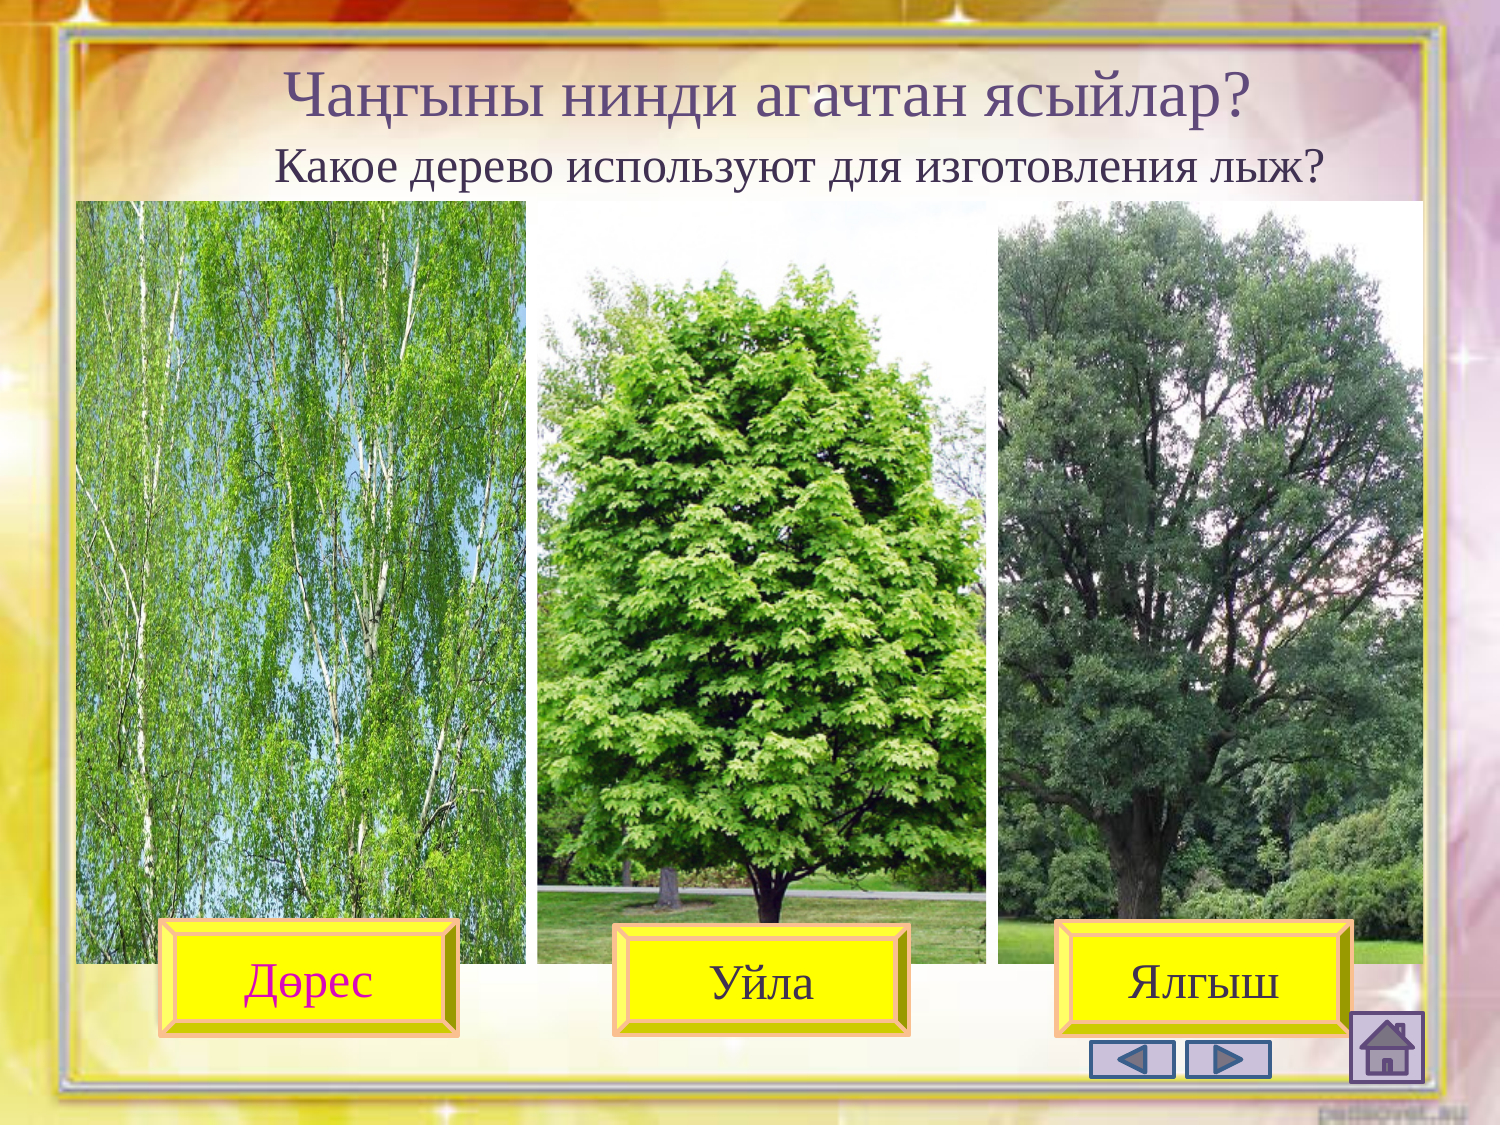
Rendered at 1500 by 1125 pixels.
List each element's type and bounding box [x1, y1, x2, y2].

text_box [1062, 929, 1351, 1029]
picture [0, 0, 1500, 1125]
text_box [614, 931, 910, 1029]
text_box [157, 926, 450, 1024]
